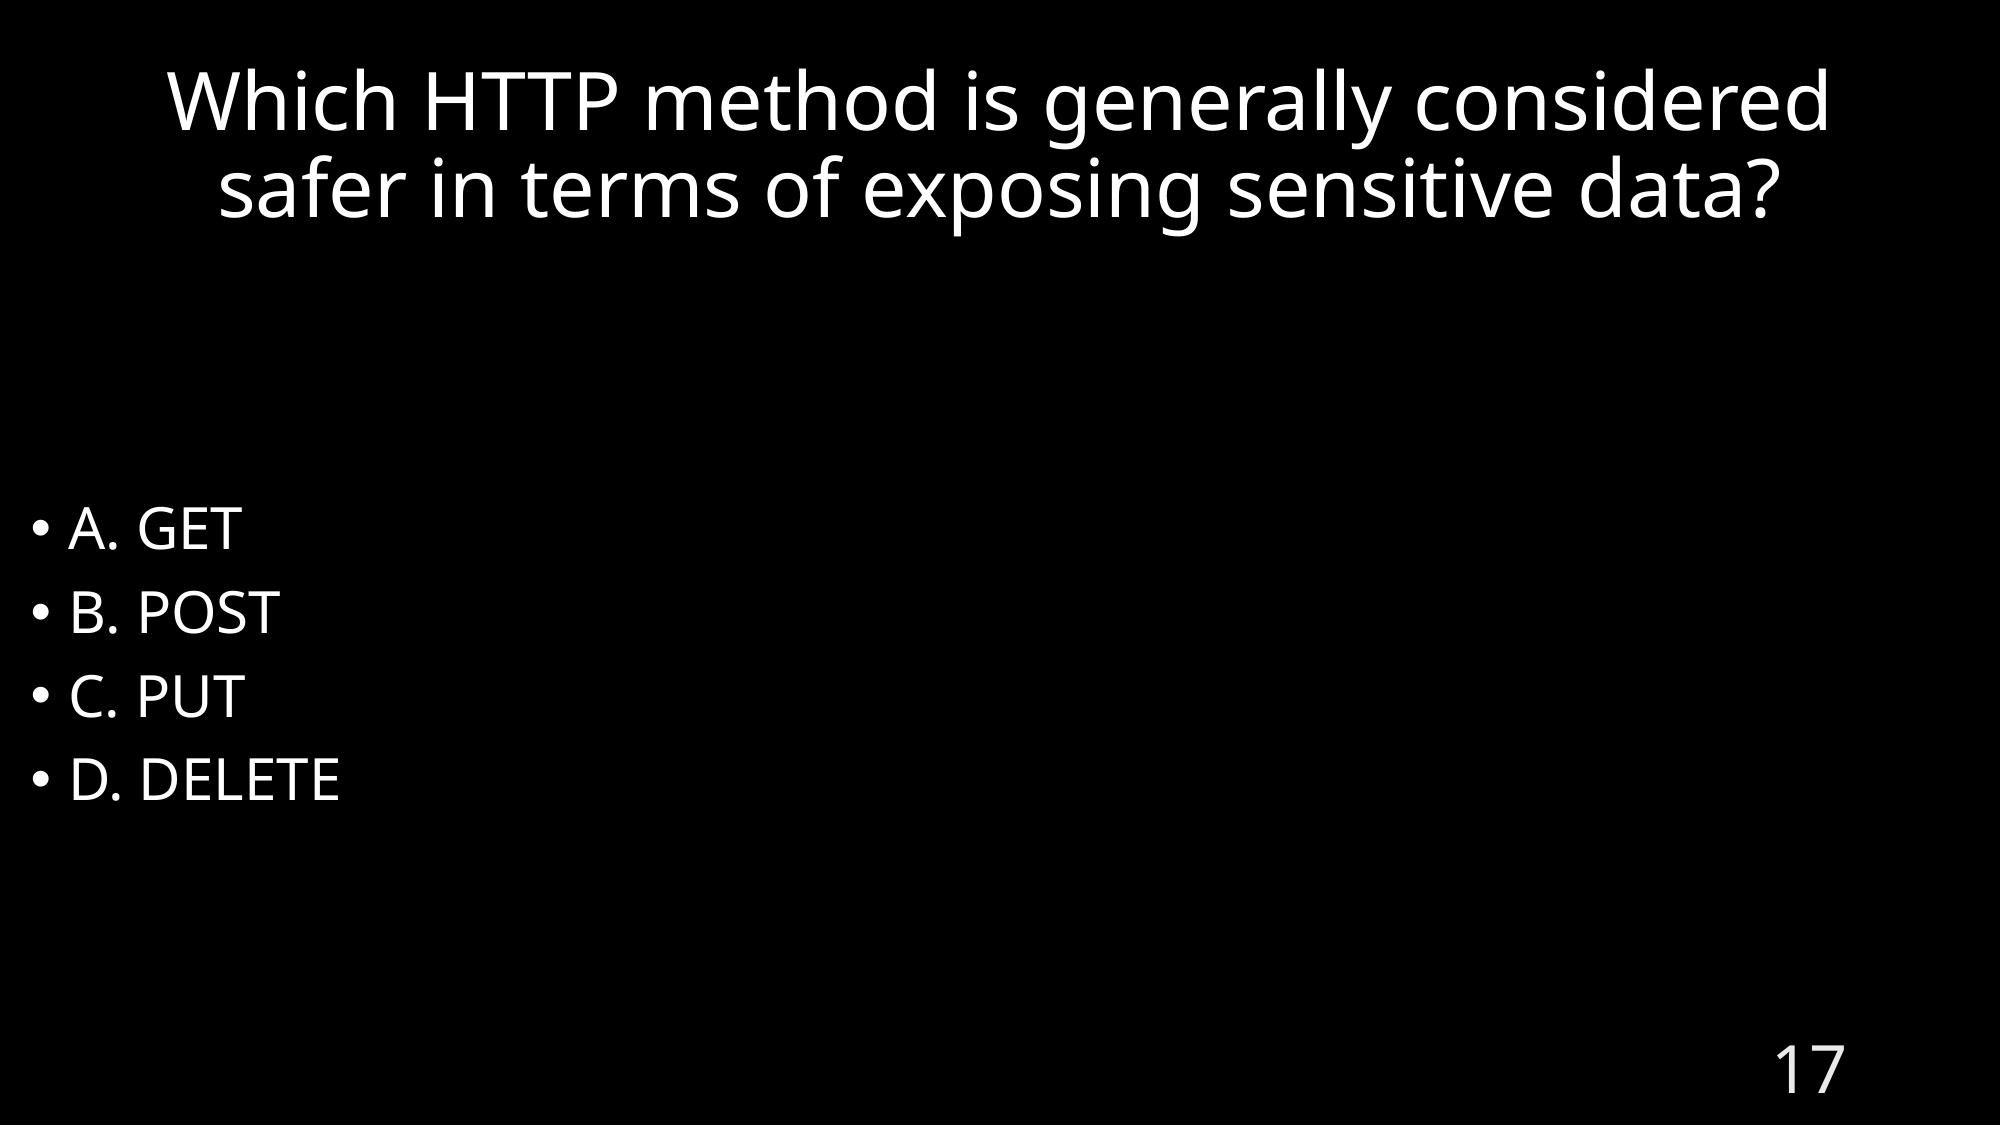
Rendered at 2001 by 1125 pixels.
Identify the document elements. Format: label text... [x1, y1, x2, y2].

list A. GET B. POST C. PUT D. DELETE. [15, 299, 1983, 1014]
title Which HTTP method is generally considered safer in terms of exposing sensitive data? [137, 13, 1863, 283]
slide_number 17 [1412, 1042, 1863, 1103]
